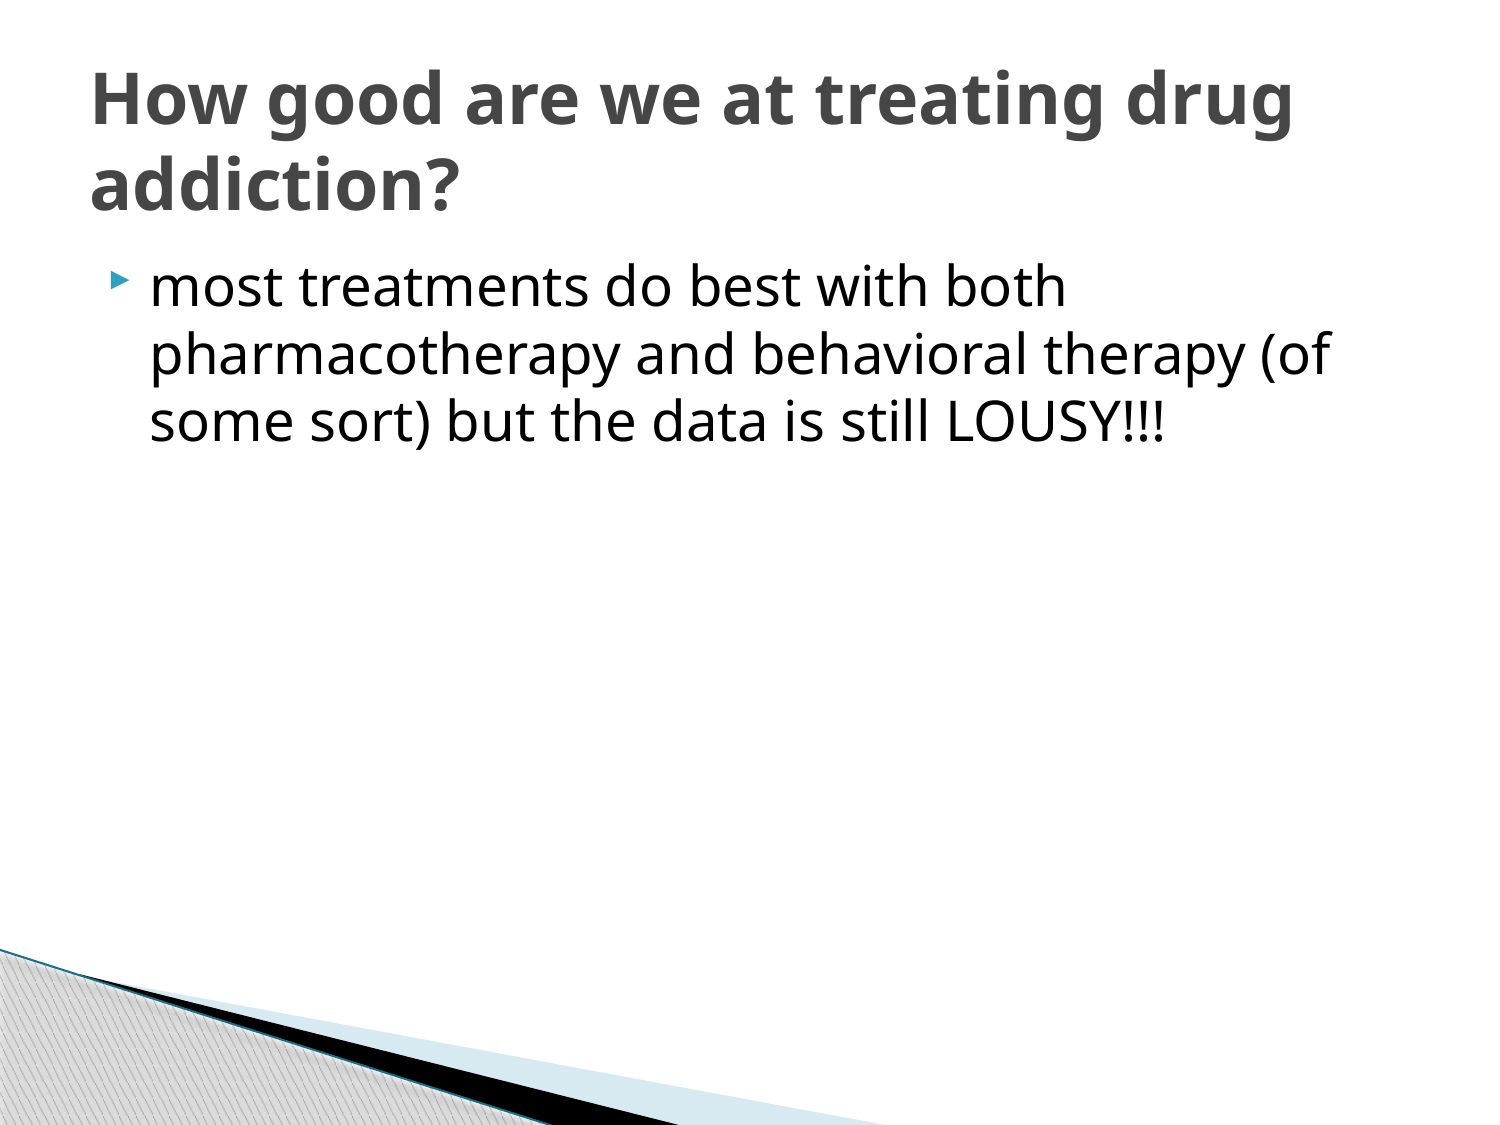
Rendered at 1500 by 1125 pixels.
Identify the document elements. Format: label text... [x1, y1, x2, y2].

list most treatments do best with both pharmacotherapy and behavioral therapy (of some sort) but the data is still LOUSY!!! [75, 243, 1425, 986]
title How good are we at treating drug addiction? [75, 45, 1425, 233]
